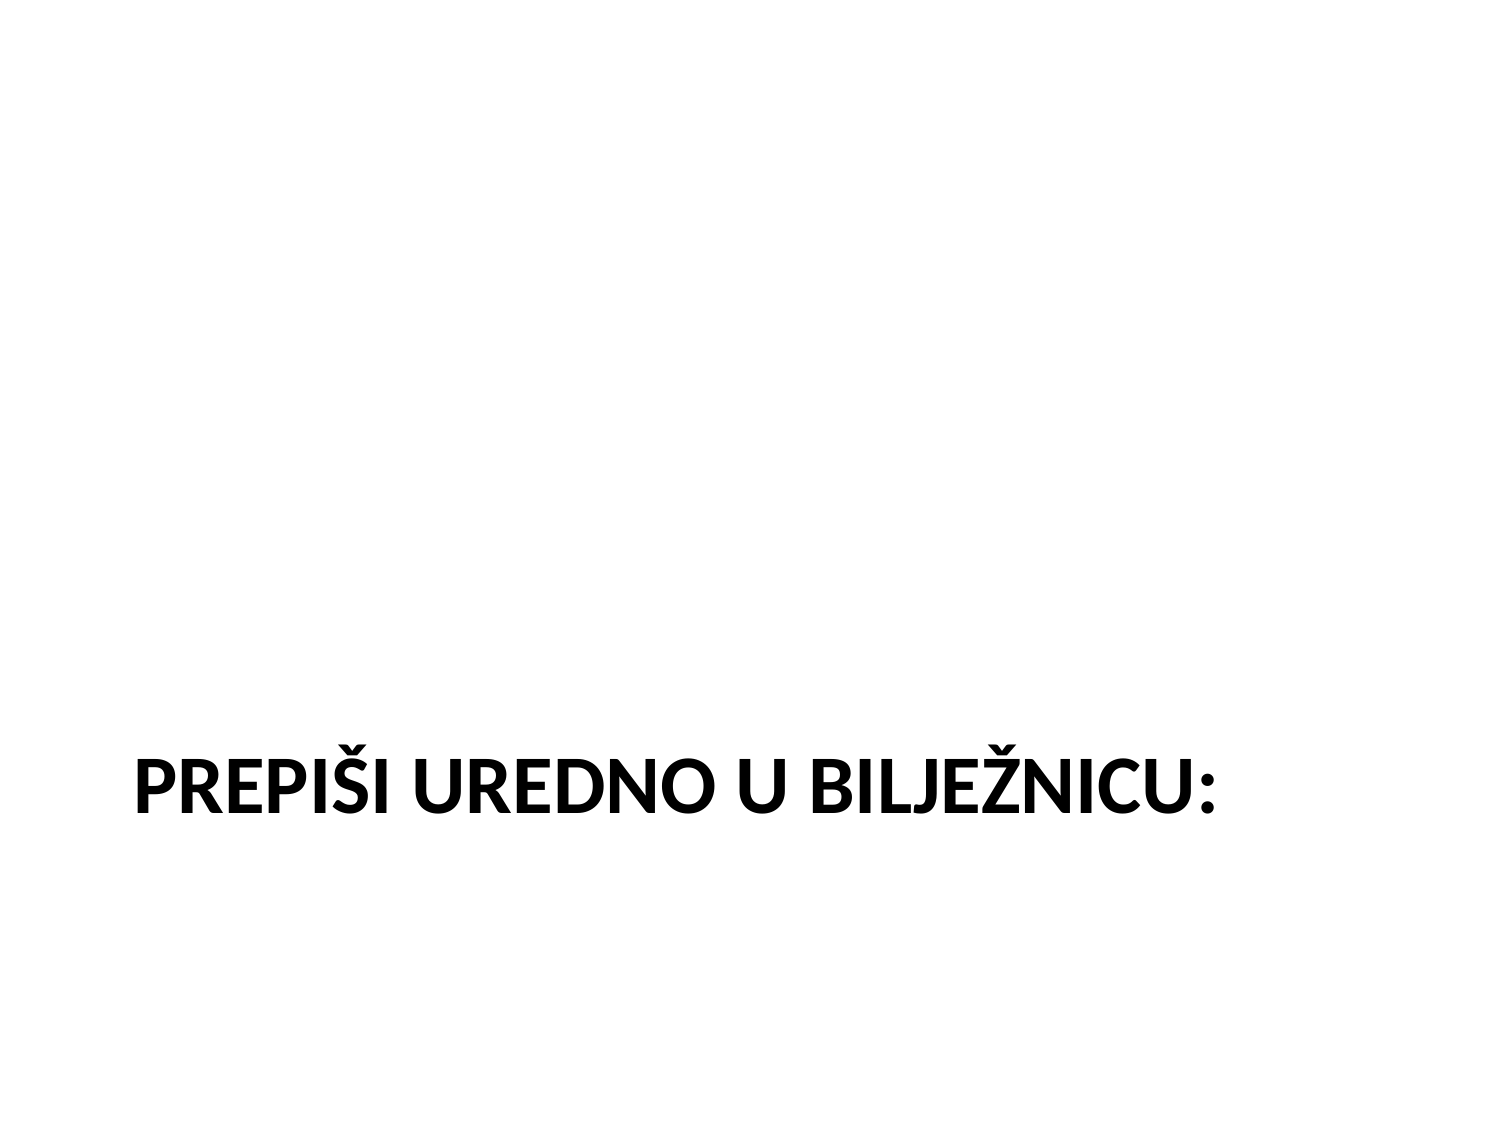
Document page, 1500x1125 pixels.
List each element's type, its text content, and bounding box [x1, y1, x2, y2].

title Prepiši uredno u bilježnicu: [118, 722, 1394, 947]
